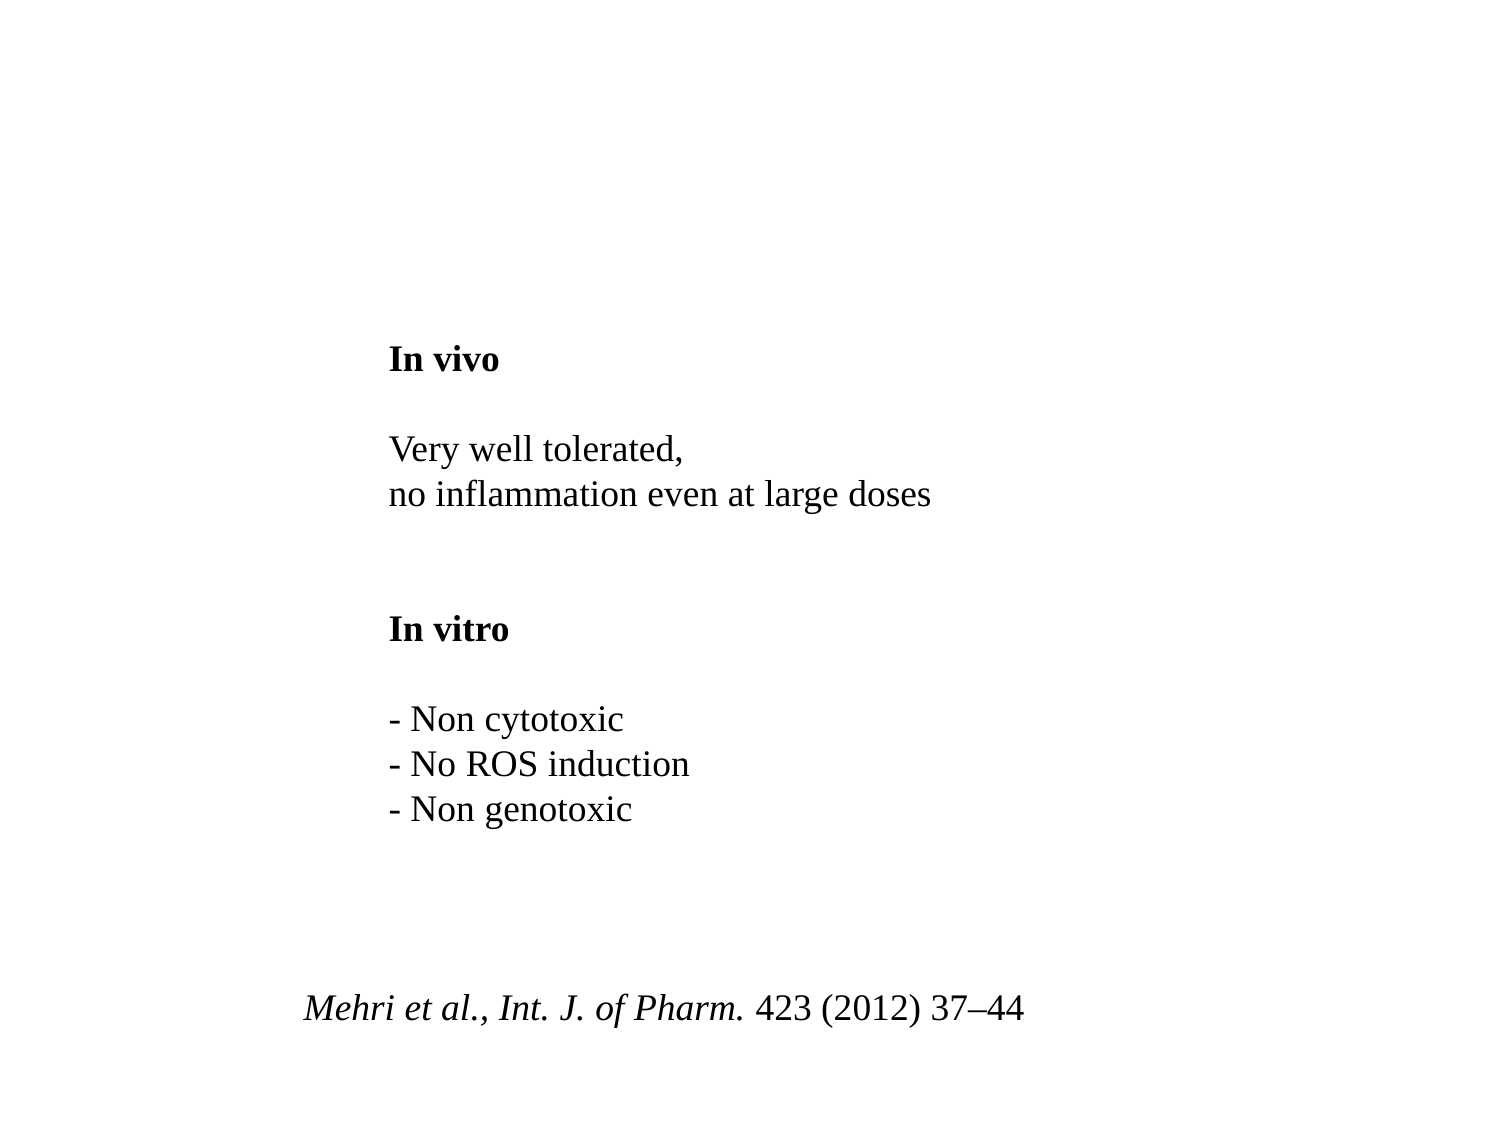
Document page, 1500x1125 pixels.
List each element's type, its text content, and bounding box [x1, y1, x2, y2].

text_box Mehri et al., Int. J. of Pharm. 423 (2012) 37–44 [288, 975, 1049, 1036]
text_box In vivo Very well tolerated, no inflammation even at large doses In vitro - Non cytotoxic - No ROS induction - Non genotoxic [373, 326, 948, 836]
